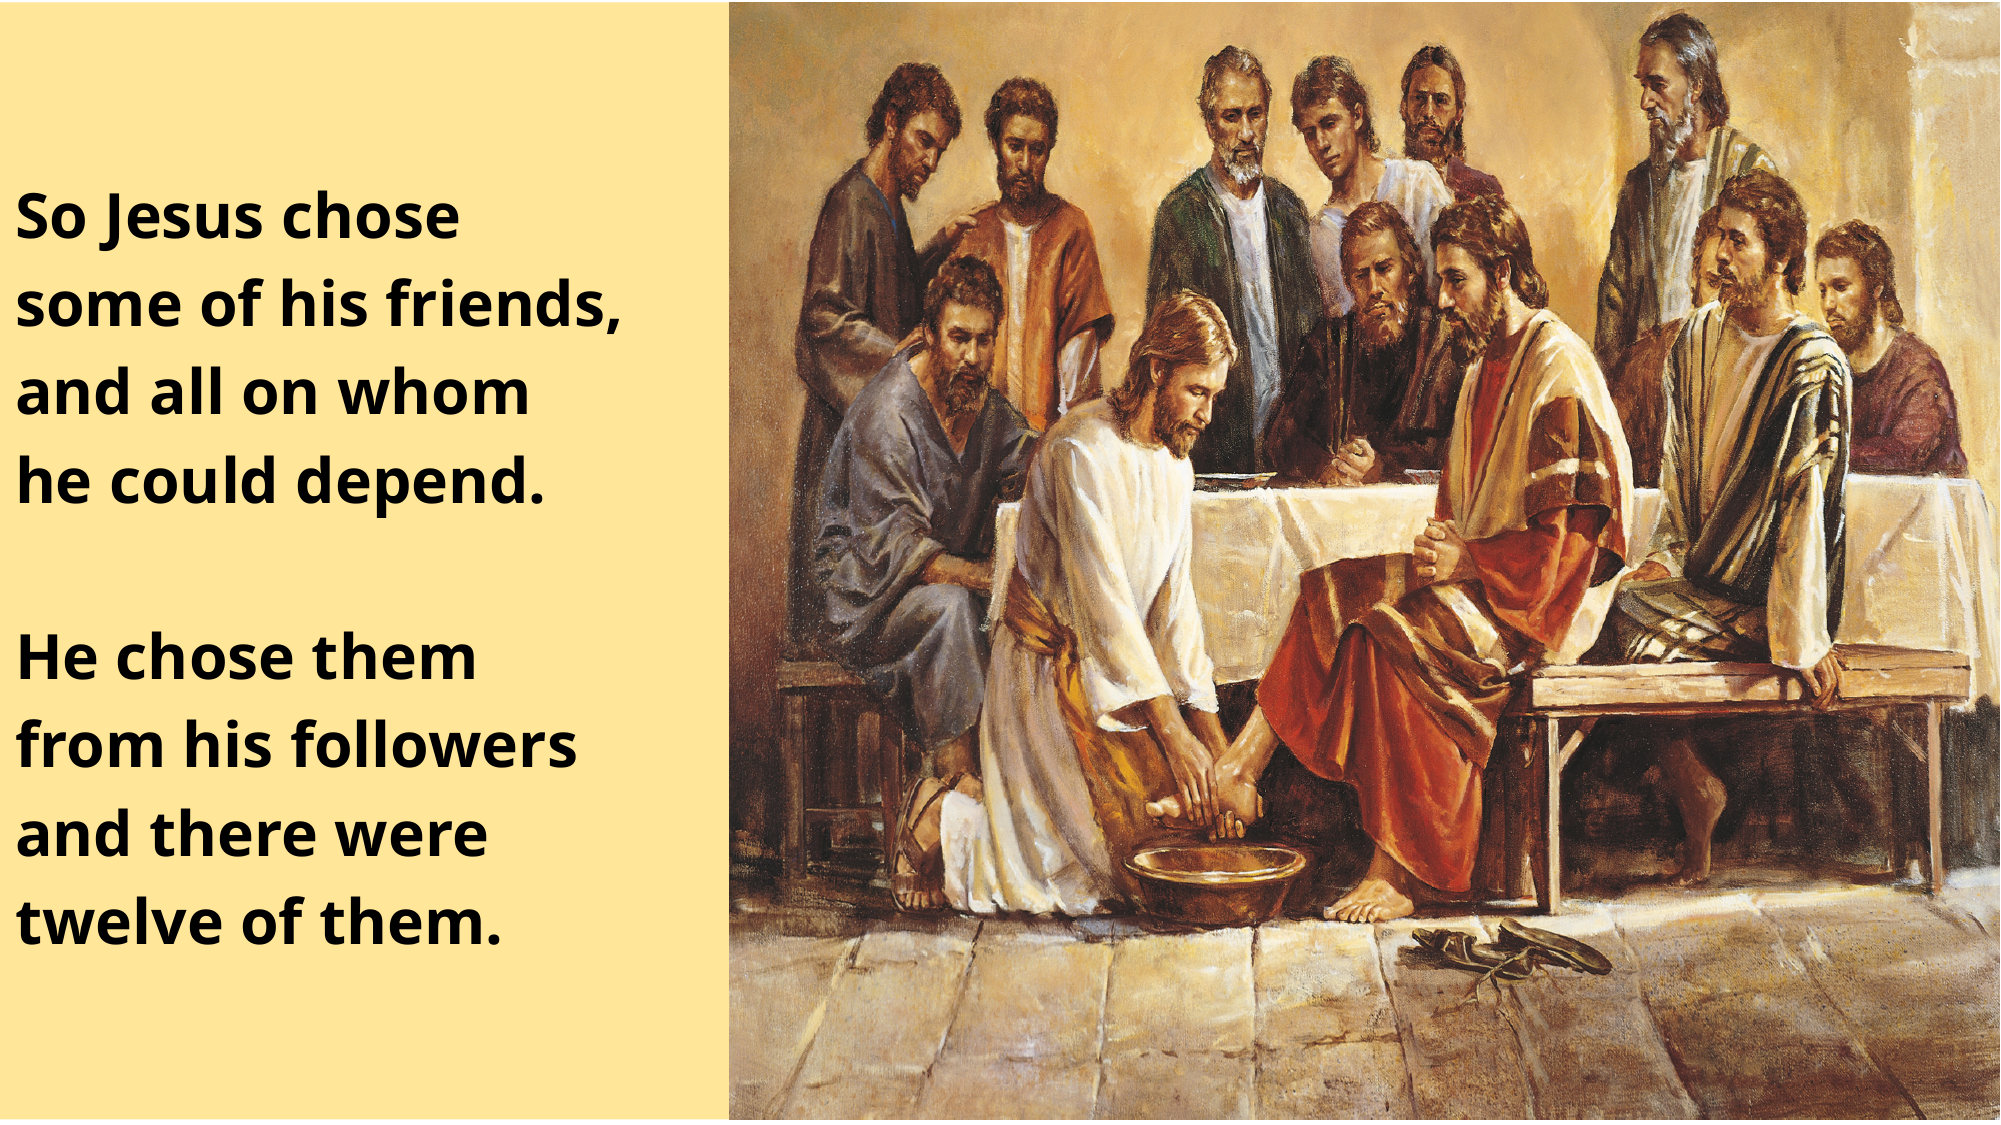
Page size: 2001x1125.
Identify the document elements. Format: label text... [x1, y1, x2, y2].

list So Jesus chose some of his friends, and all on whom he could depend. He chose them from his followers and there were twelve of them. [0, 2, 729, 1120]
picture [729, 2, 2000, 1120]
